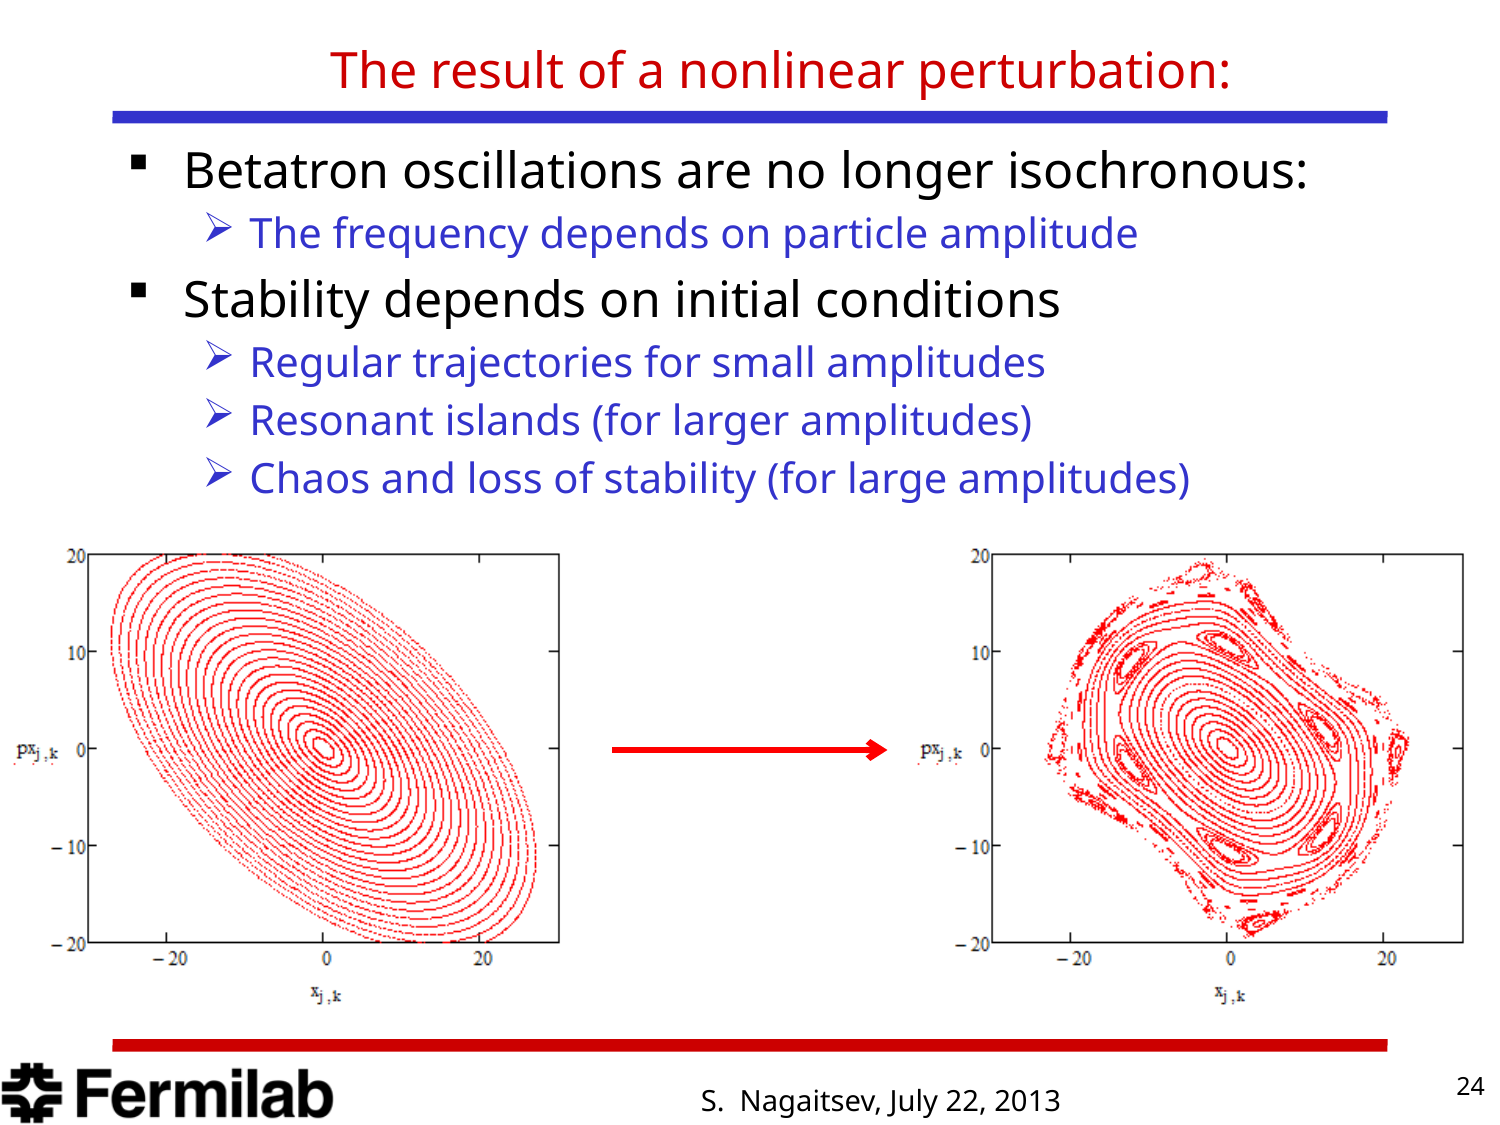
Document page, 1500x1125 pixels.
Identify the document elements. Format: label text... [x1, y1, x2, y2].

title The result of a nonlinear perturbation: [249, 24, 1313, 113]
slide_number 24 [1362, 1062, 1500, 1125]
list Betatron oscillations are no longer isochronous: The frequency depends on particle amplitude Stability depends on initial conditions Regular trajectories for small amplitudes Resonant islands (for larger amplitudes) Chaos and loss of stability (for large amplitudes) [112, 131, 1388, 533]
footer S. Nagaitsev, July 22, 2013 [412, 1074, 1351, 1125]
picture [0, 1061, 335, 1125]
picture [904, 524, 1500, 1015]
picture [0, 524, 596, 1015]
